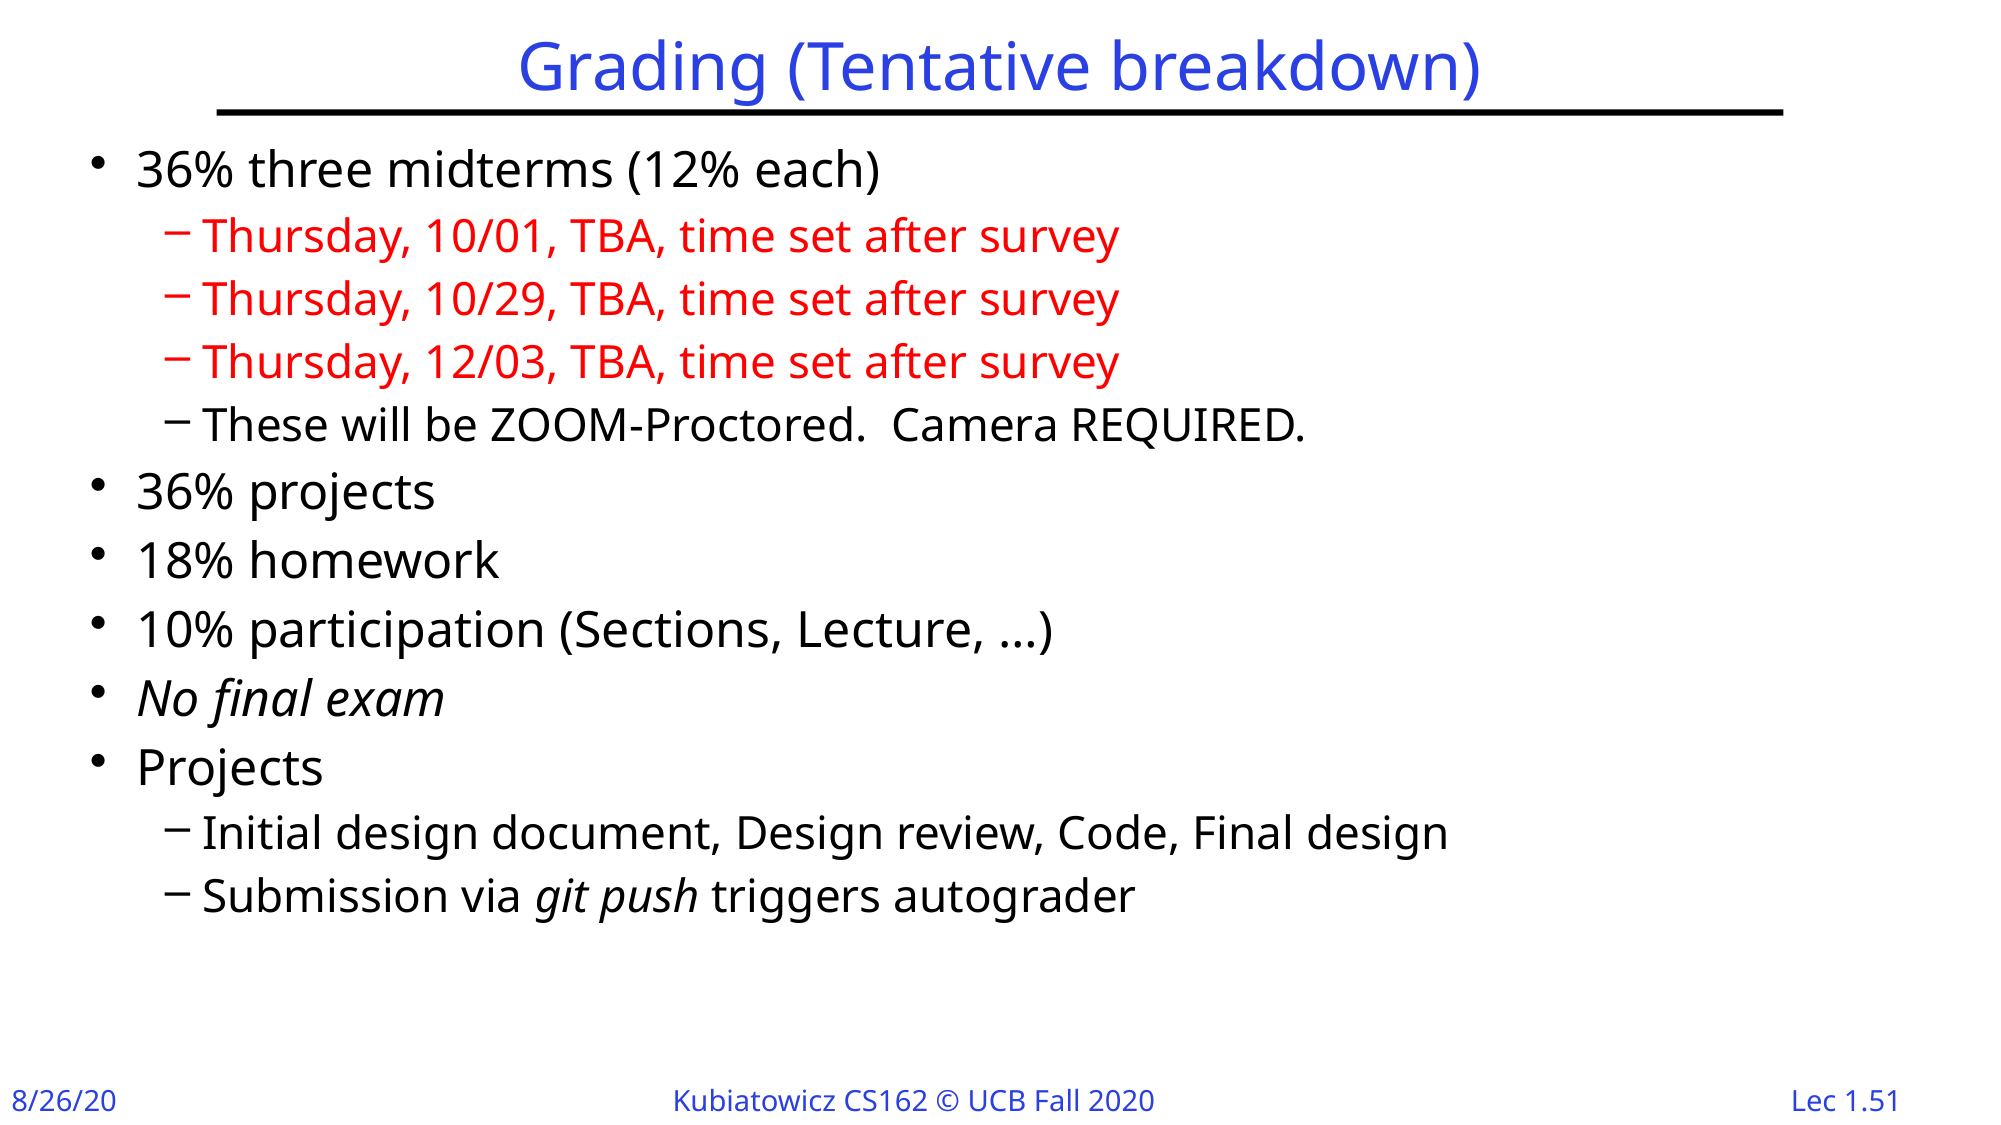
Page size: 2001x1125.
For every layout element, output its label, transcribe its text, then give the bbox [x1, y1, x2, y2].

list 36% three midterms (12% each) Thursday, 10/01, TBA, time set after survey Thursday, 10/29, TBA, time set after survey Thursday, 12/03, TBA, time set after survey These will be ZOOM-Proctored. Camera REQUIRED. 36% projects 18% homework 10% participation (Sections, Lecture, …) No final exam Projects Initial design document, Design review, Code, Final design Submission via git push triggers autograder [75, 137, 1675, 975]
title Grading (Tentative breakdown) [216, 24, 1784, 113]
